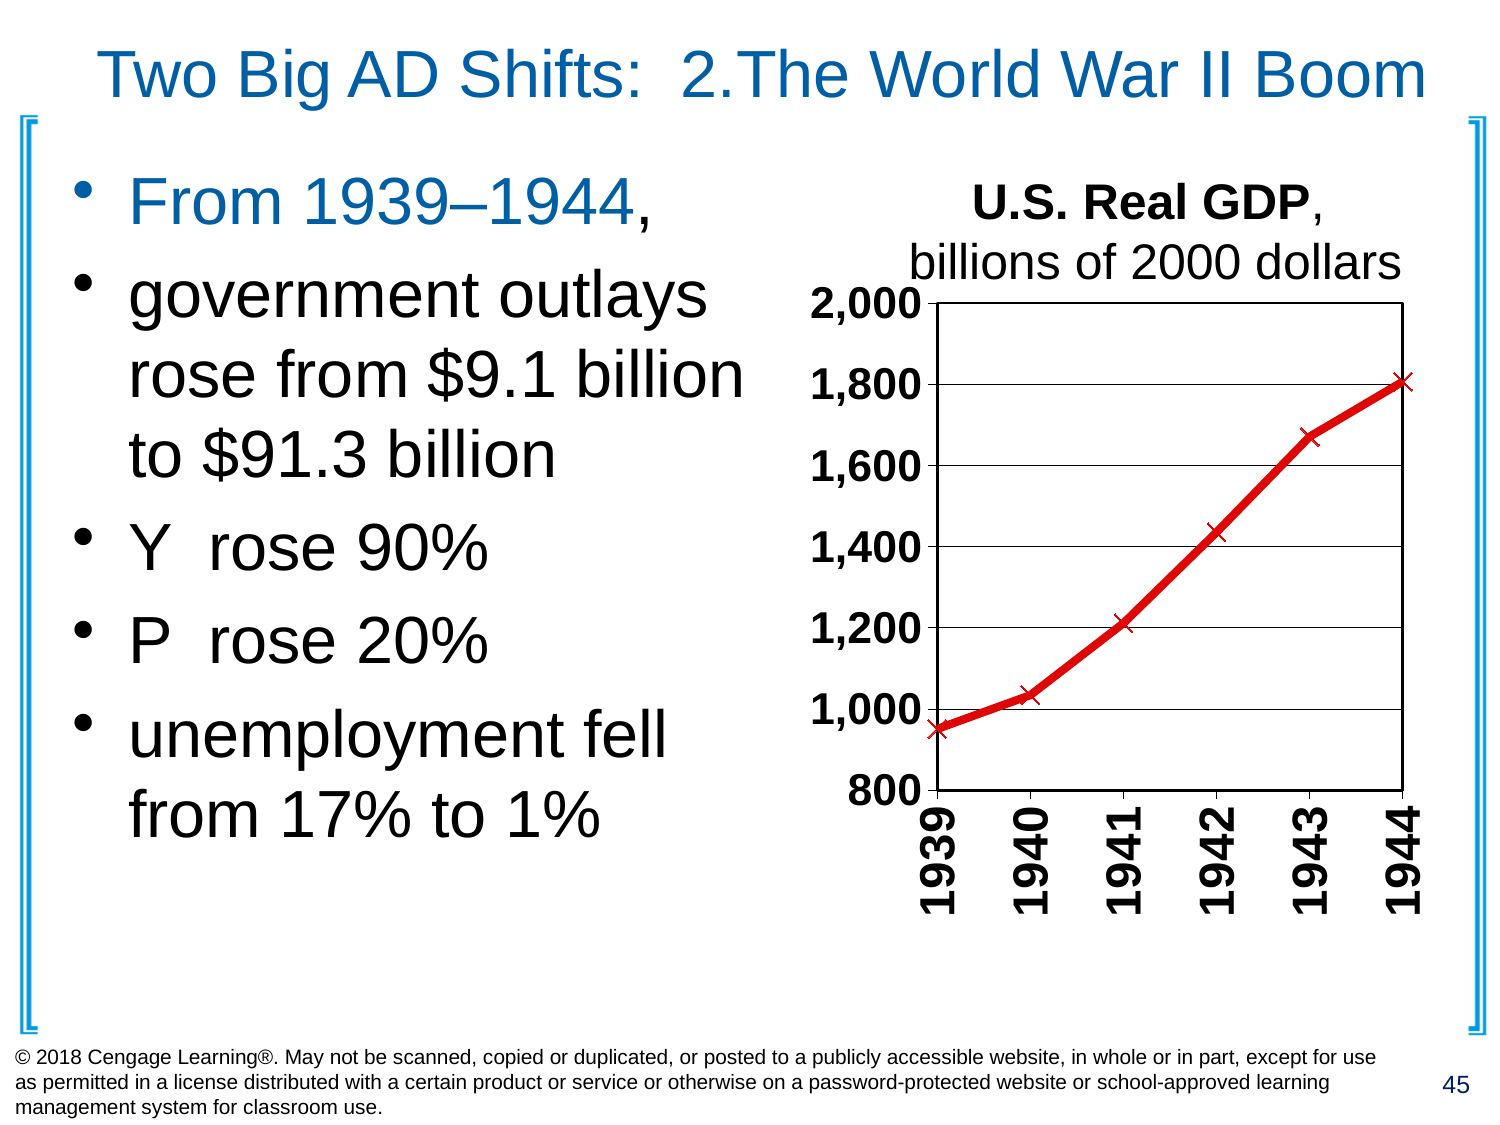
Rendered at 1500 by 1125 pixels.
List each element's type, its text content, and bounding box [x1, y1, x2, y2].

footer © 2018 Cengage Learning®. May not be scanned, copied or duplicated, or posted to a publicly accessible website, in whole or in part, except for use as permitted in a license distributed with a certain product or service or otherwise on a password-protected website or school-approved learning management system for classroom use. [0, 1037, 1412, 1125]
chart [788, 270, 1451, 946]
picture [13, 113, 43, 1037]
text_box U.S. Real GDP, billions of 2000 dollars [868, 162, 1443, 269]
slide_number 45 [1412, 1060, 1500, 1125]
picture [1463, 125, 1493, 1037]
title Two Big AD Shifts: 2.The World War II Boom [24, 16, 1500, 125]
list From 1939–1944, government outlays rose from $9.1 billion to $91.3 billion Y rose 90% P rose 20% unemployment fell from 17% to 1% [56, 149, 813, 1037]
